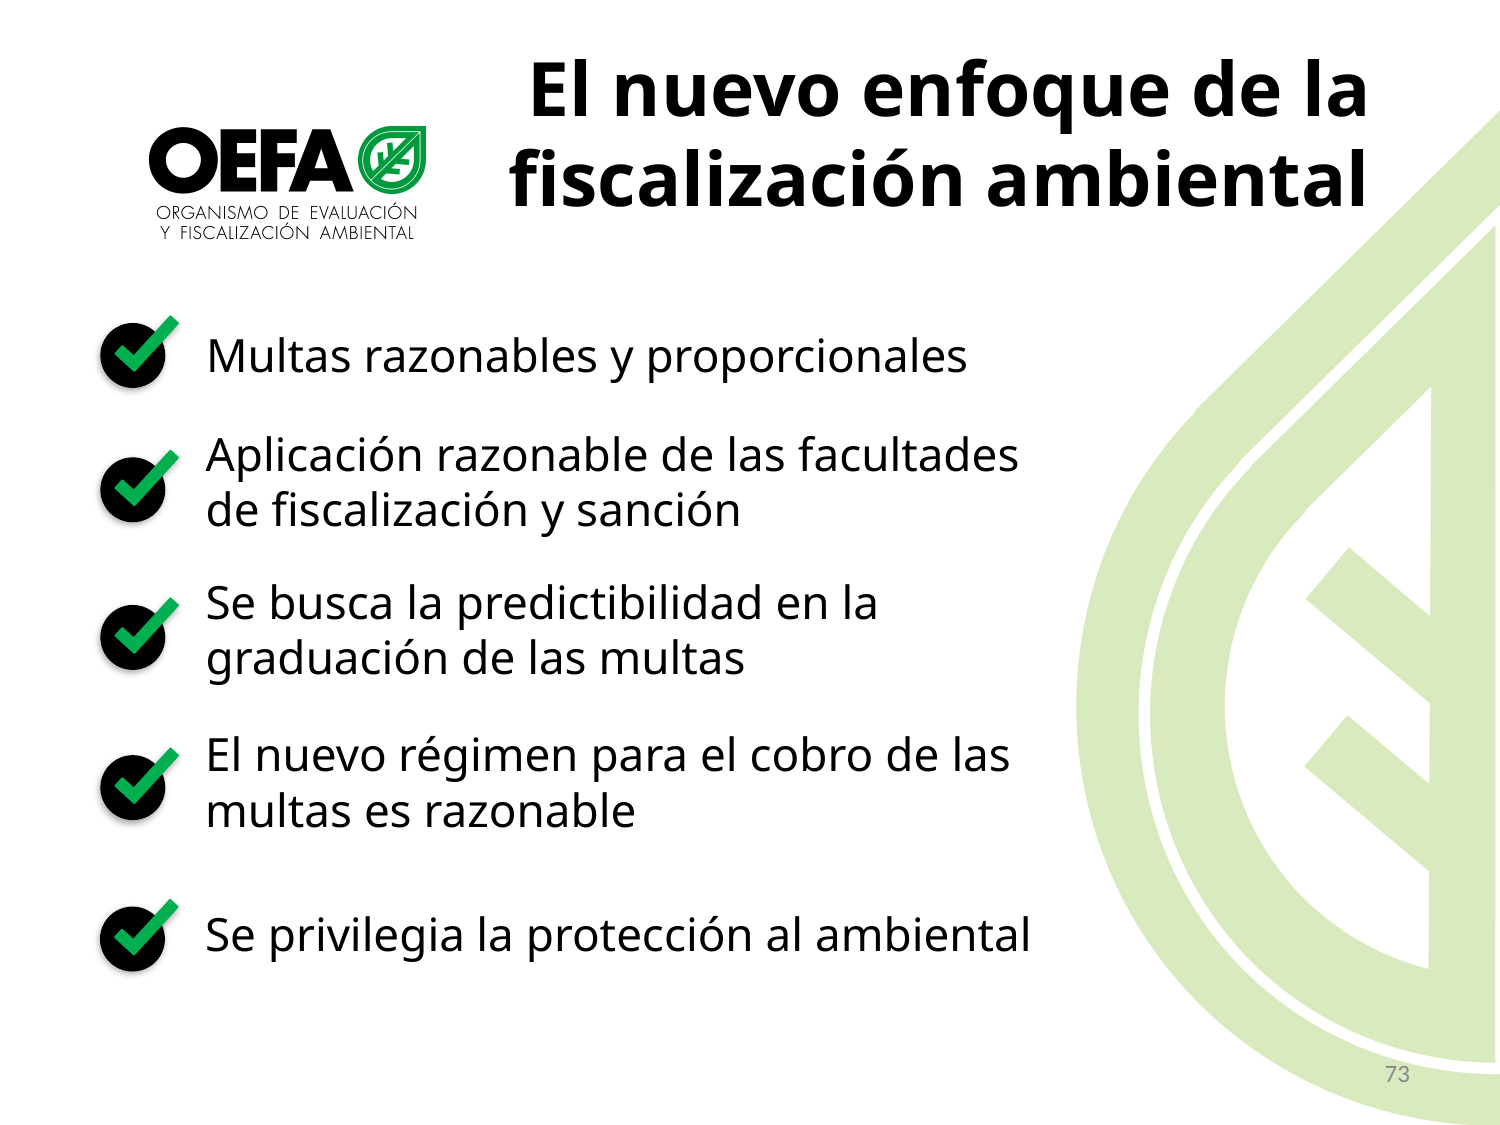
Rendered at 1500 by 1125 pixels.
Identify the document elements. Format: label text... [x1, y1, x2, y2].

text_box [100, 586, 166, 671]
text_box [99, 888, 166, 972]
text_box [100, 737, 166, 821]
text_box El nuevo enfoque de la fiscalización ambiental [454, 41, 1444, 222]
slide_number 73 [1074, 1042, 1425, 1103]
picture [0, 0, 1500, 1125]
text_box Aplicación razonable de las facultades de fiscalización y sanción [193, 420, 1080, 542]
text_box Multas razonables y proporcionales [194, 320, 1080, 388]
text_box El nuevo régimen para el cobro de las multas es razonable [193, 715, 1080, 843]
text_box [100, 304, 166, 389]
text_box Se busca la predictibilidad en la graduación de las multas [193, 567, 1080, 690]
text_box Se privilegia la protección al ambiental [193, 895, 1080, 967]
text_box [100, 439, 166, 523]
